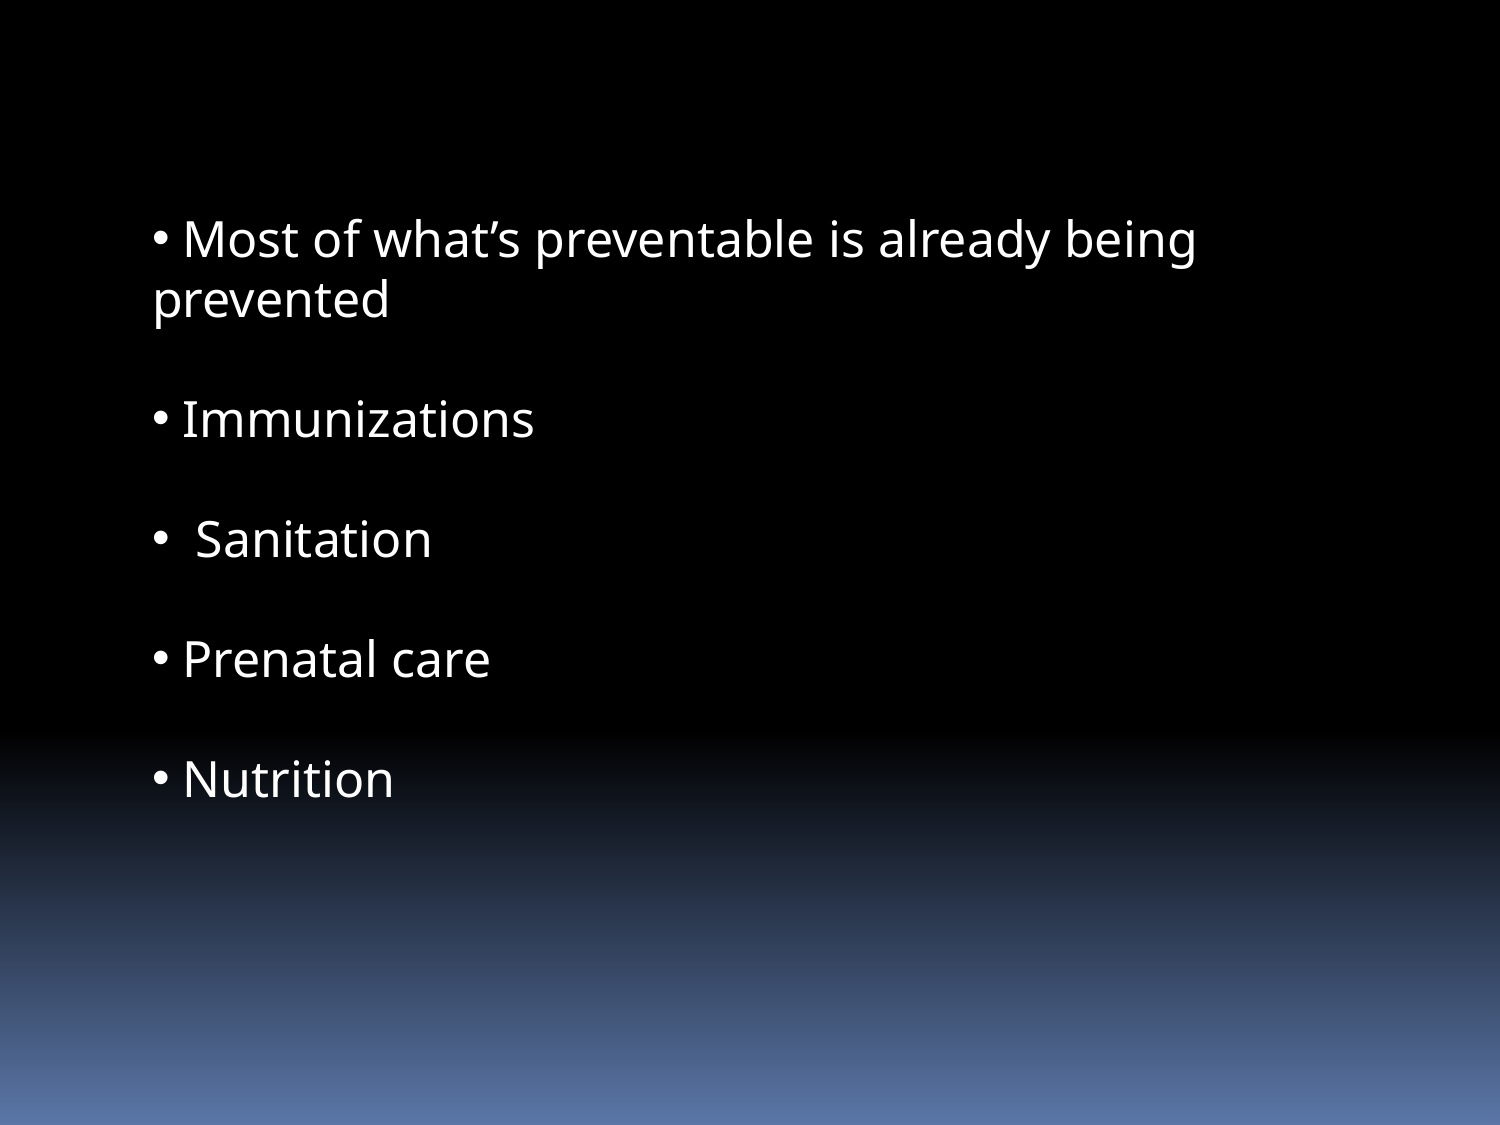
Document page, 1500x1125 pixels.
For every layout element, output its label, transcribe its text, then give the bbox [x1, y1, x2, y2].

text_box Most of what’s preventable is already being prevented Immunizations Sanitation Prenatal care Nutrition [137, 199, 1350, 815]
